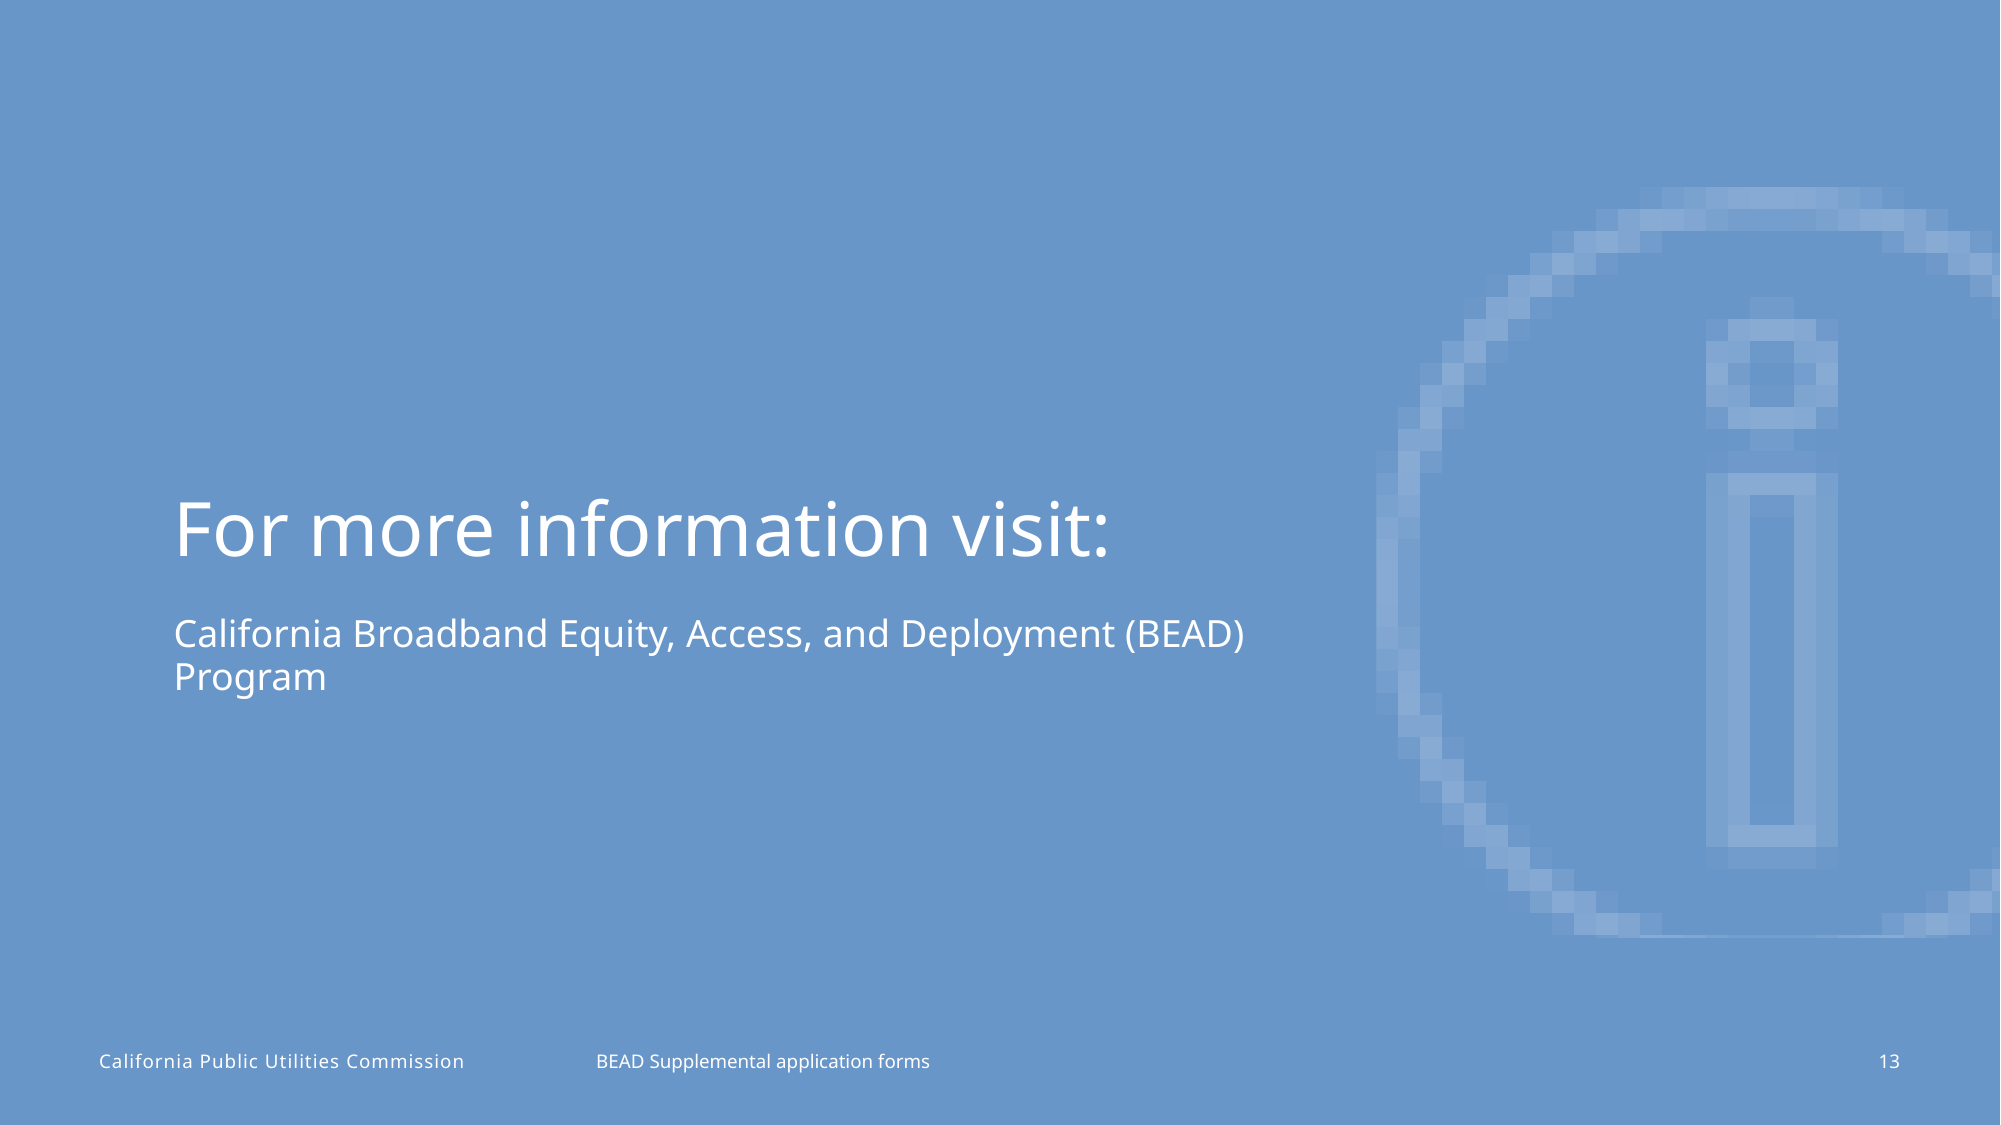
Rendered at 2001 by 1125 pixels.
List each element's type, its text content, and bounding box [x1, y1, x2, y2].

slide_number 13 [1837, 1050, 1900, 1080]
picture [1376, 187, 2000, 938]
title For more information visit: [158, 464, 1315, 768]
footer BEAD Supplemental application forms [595, 1050, 1555, 1085]
text_box California Broadband Equity, Access, and Deployment (BEAD) Program [158, 597, 1286, 865]
